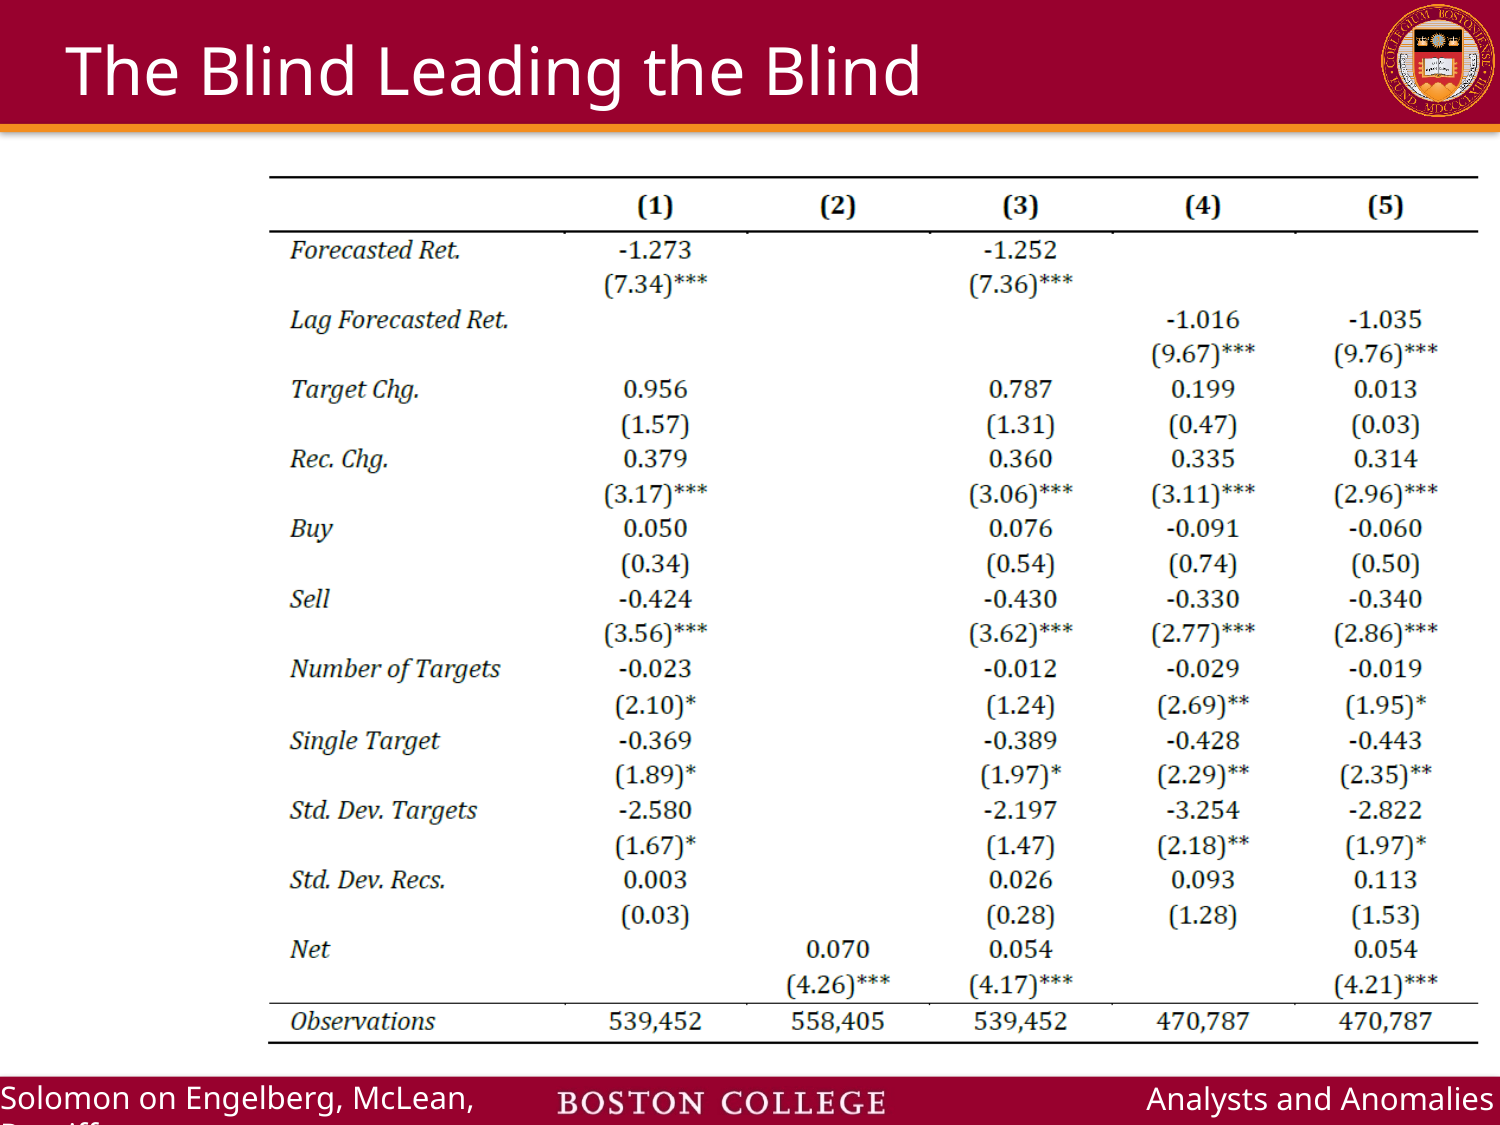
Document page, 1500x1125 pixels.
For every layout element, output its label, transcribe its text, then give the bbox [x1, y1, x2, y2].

picture [553, 1086, 897, 1115]
picture [248, 162, 1500, 1069]
picture [1381, 4, 1495, 117]
title The Blind Leading the Blind [49, 24, 1401, 113]
